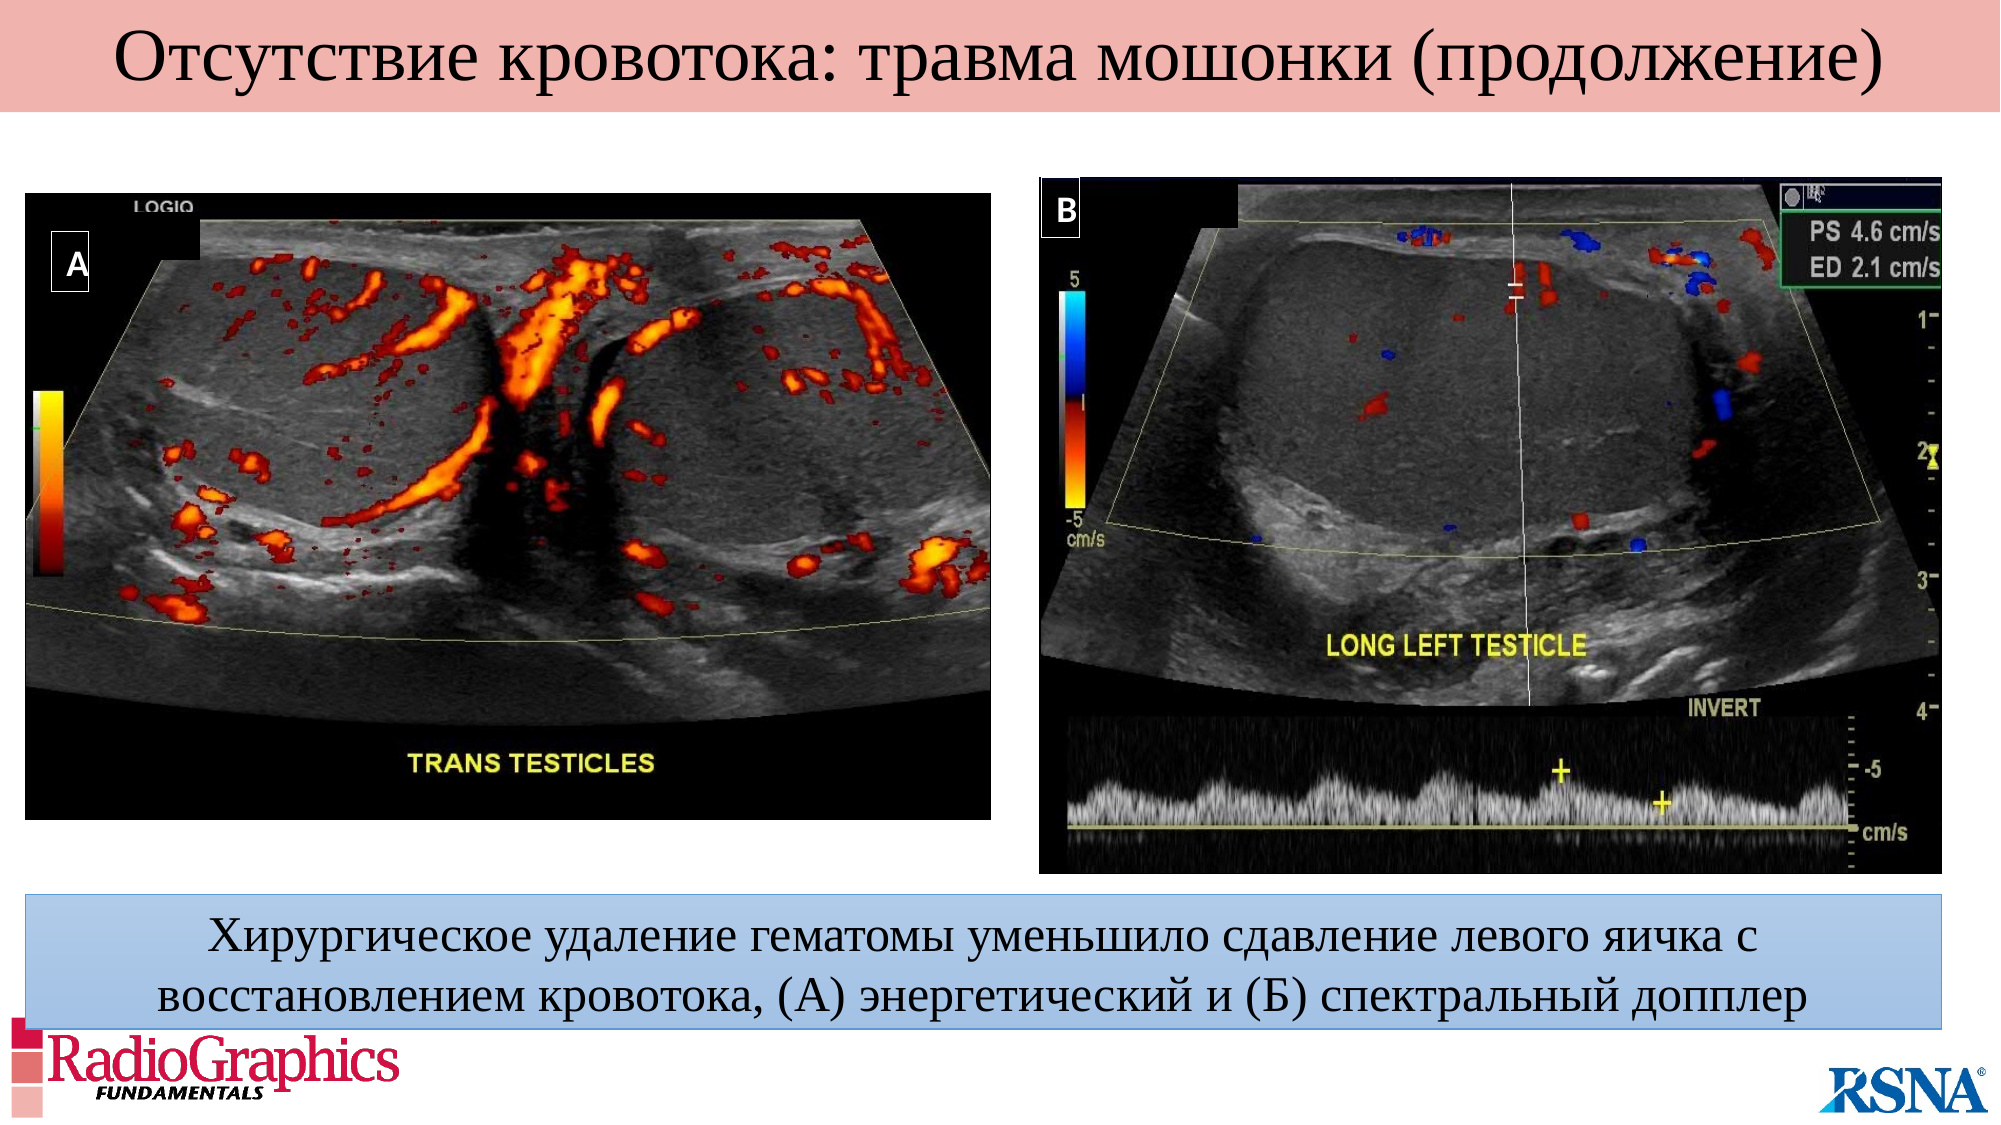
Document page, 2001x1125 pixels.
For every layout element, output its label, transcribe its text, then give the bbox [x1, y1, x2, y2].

picture [1039, 177, 1942, 873]
picture [25, 193, 991, 820]
title Отсутствие кровотока: травма мошонки (продолжение) [0, 0, 2000, 113]
picture [48, 1035, 399, 1100]
text_box Хирургическое удаление гематомы уменьшило сдавление левого яичка с восстановлением кровотока, (А) энергетический и (Б) спектральный допплер [25, 894, 1942, 1030]
picture [1818, 1067, 1988, 1113]
